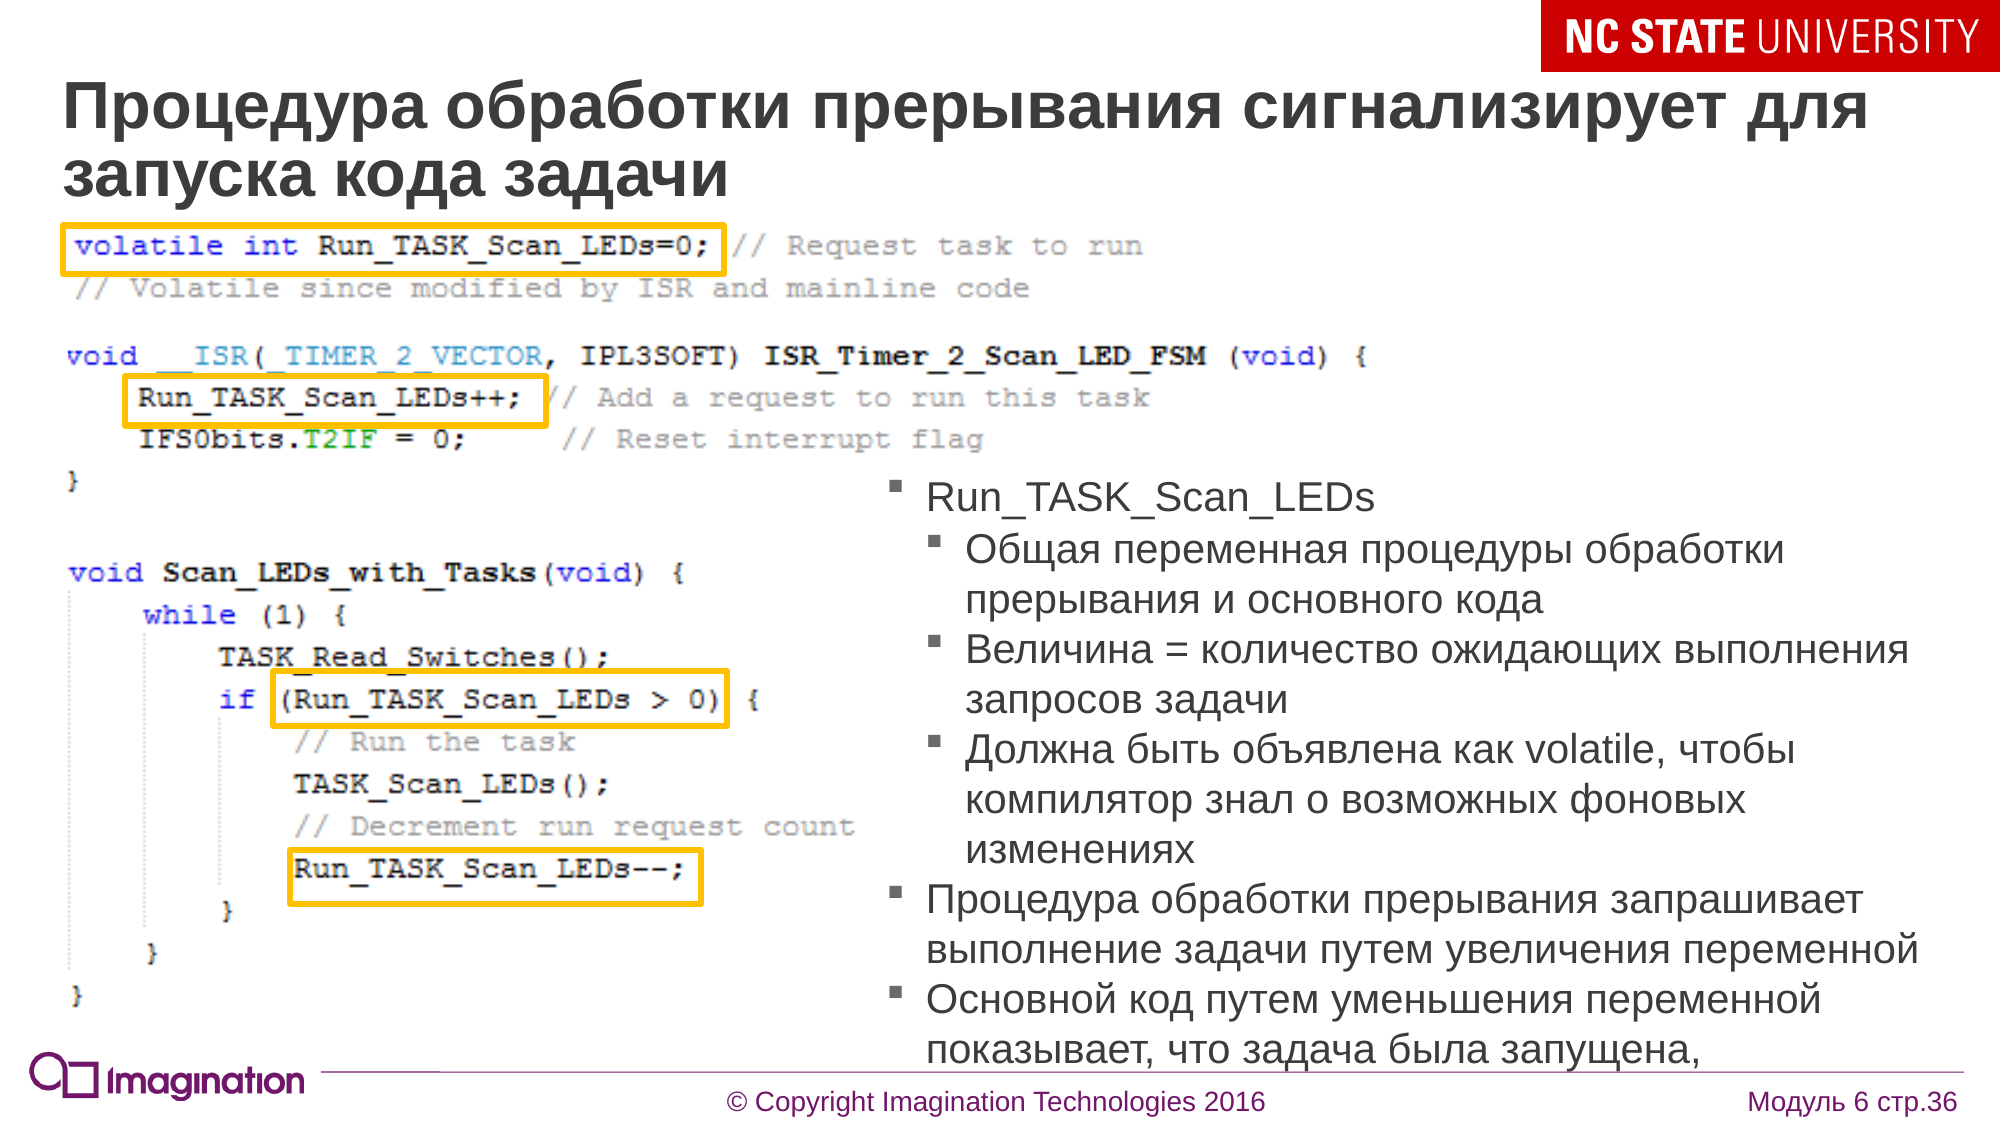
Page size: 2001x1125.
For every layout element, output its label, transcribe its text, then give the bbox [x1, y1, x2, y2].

title Процедура обработки прерывания сигнализирует для запуска кода задачи [63, 74, 1965, 146]
picture [1541, 0, 2000, 72]
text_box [67, 340, 1388, 495]
picture [29, 1051, 304, 1101]
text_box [62, 225, 1158, 319]
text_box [63, 561, 876, 1024]
list Run_TASK_Scan_LEDs Общая переменная процедуры обработки прерывания и основного кода Величина = количество ожидающих выполнения запросов задачи Должна быть объявлена как volatile, чтобы компилятор знал о возможных фоновых изменениях Процедура обработки прерывания запрашивает выполнение задачи путем увеличения переменной Основной код путем уменьшения переменной показывает, что задача была запущена, [886, 461, 1983, 1071]
